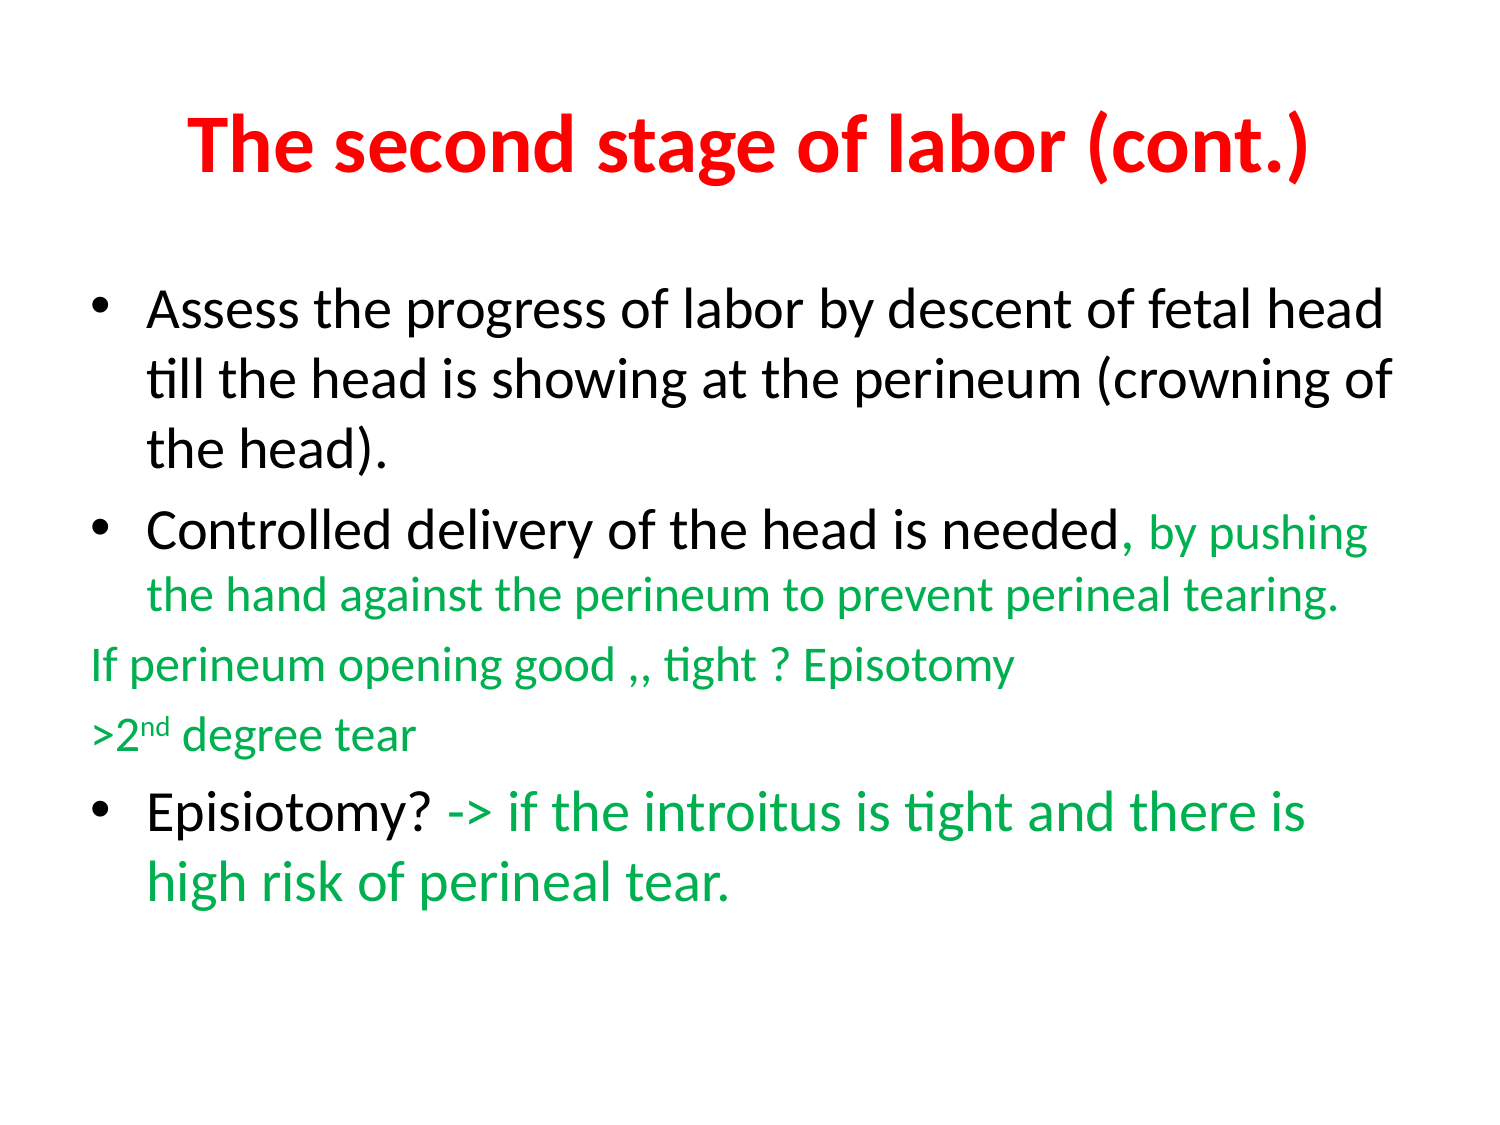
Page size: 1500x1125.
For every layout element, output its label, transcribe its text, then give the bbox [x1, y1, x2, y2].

list Assess the progress of labor by descent of fetal head till the head is showing at the perineum (crowning of the head). Controlled delivery of the head is needed, by pushing the hand against the perineum to prevent perineal tearing. If perineum opening good ,, tight ? Episotomy >2nd degree tear Episiotomy? -> if the introitus is tight and there is high risk of perineal tear. [75, 262, 1425, 1005]
title The second stage of labor (cont.) [75, 45, 1425, 233]
